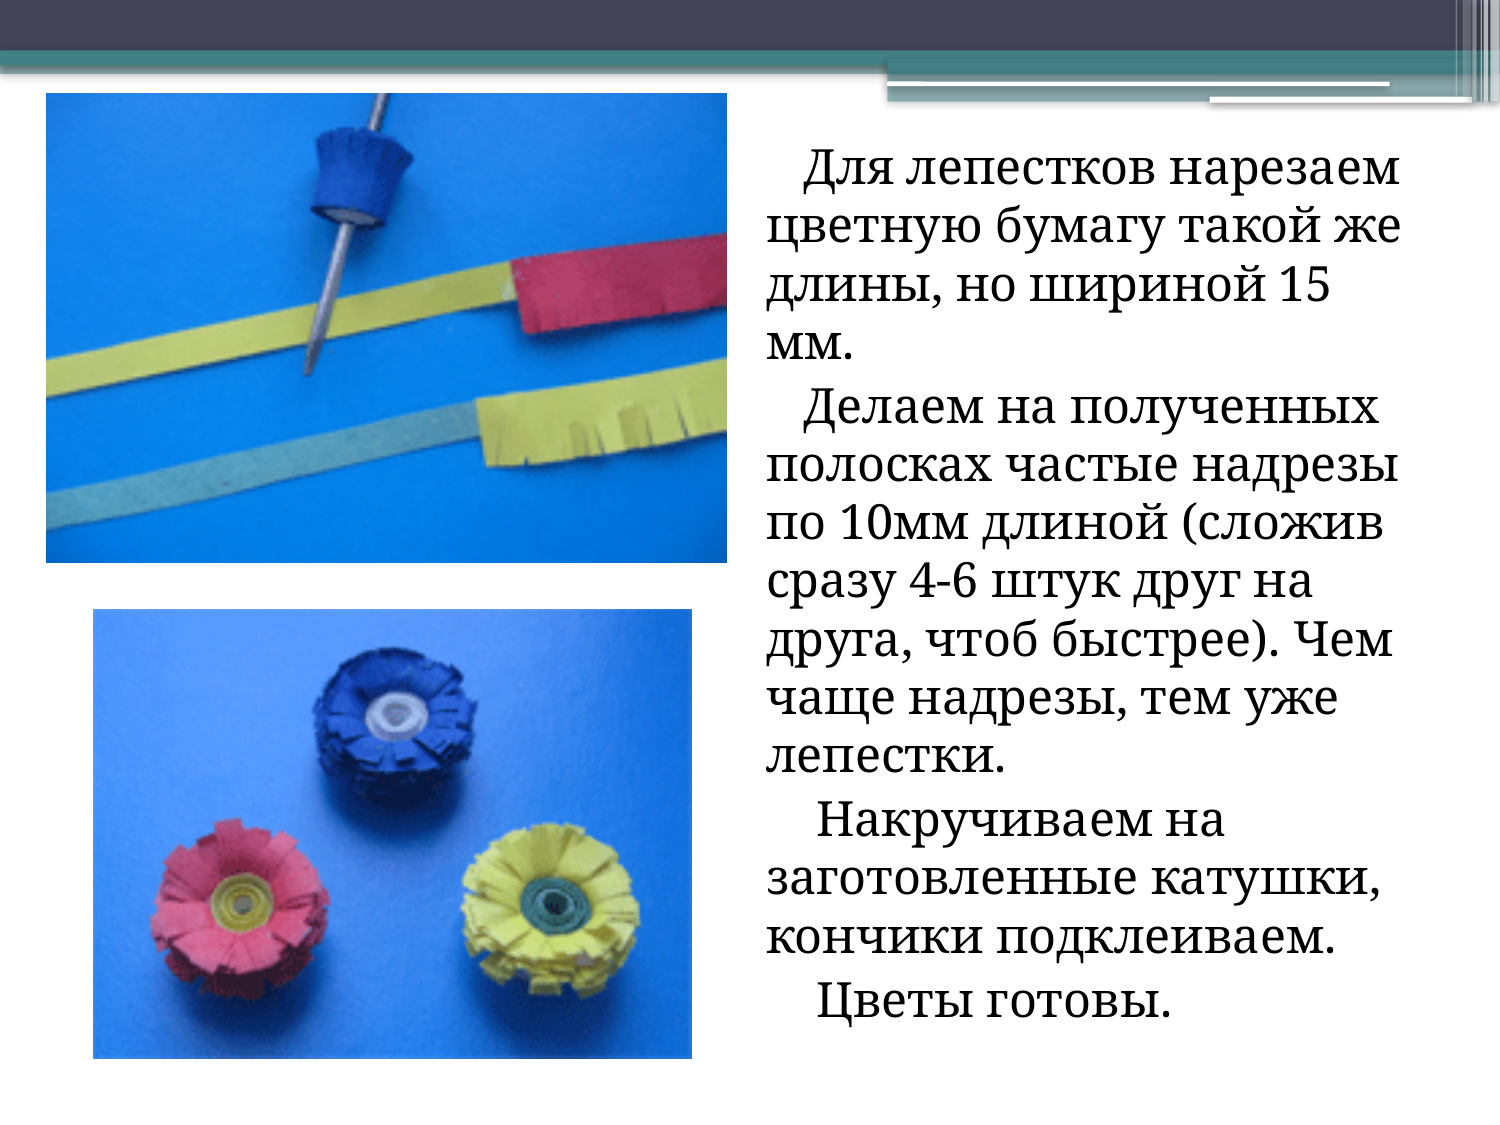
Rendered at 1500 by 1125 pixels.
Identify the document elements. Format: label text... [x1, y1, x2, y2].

picture [93, 609, 692, 1059]
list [46, 93, 727, 563]
list Для лепестков нарезаем цветную бумагу такой же длины, но шириной 15 мм. Делаем на полученных полосках частые надрезы по 10мм длиной (сложив сразу 4-6 штук друг на друга, чтоб быстрее). Чем чаще надрезы, тем уже лепестки. Накручиваем на заготовленные катушки, кончики подклеиваем. Цветы готовы. [750, 128, 1442, 1043]
